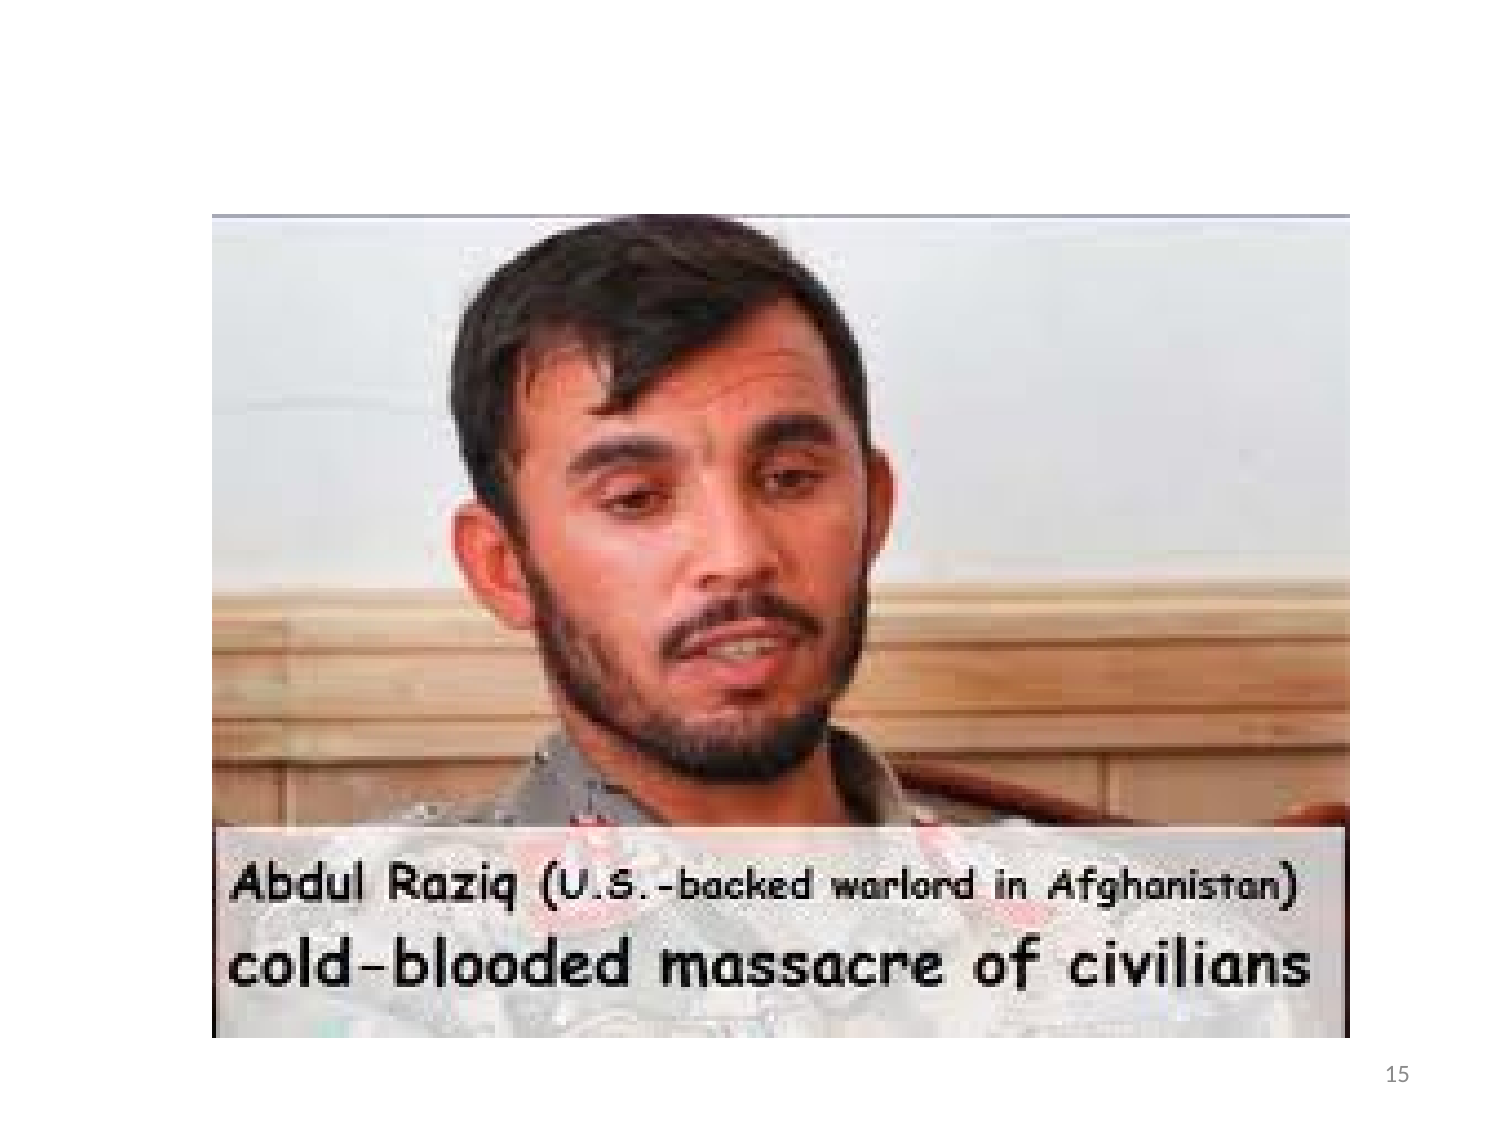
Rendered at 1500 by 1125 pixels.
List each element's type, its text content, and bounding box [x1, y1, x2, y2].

picture [212, 214, 1351, 1038]
slide_number 15 [1074, 1042, 1425, 1103]
